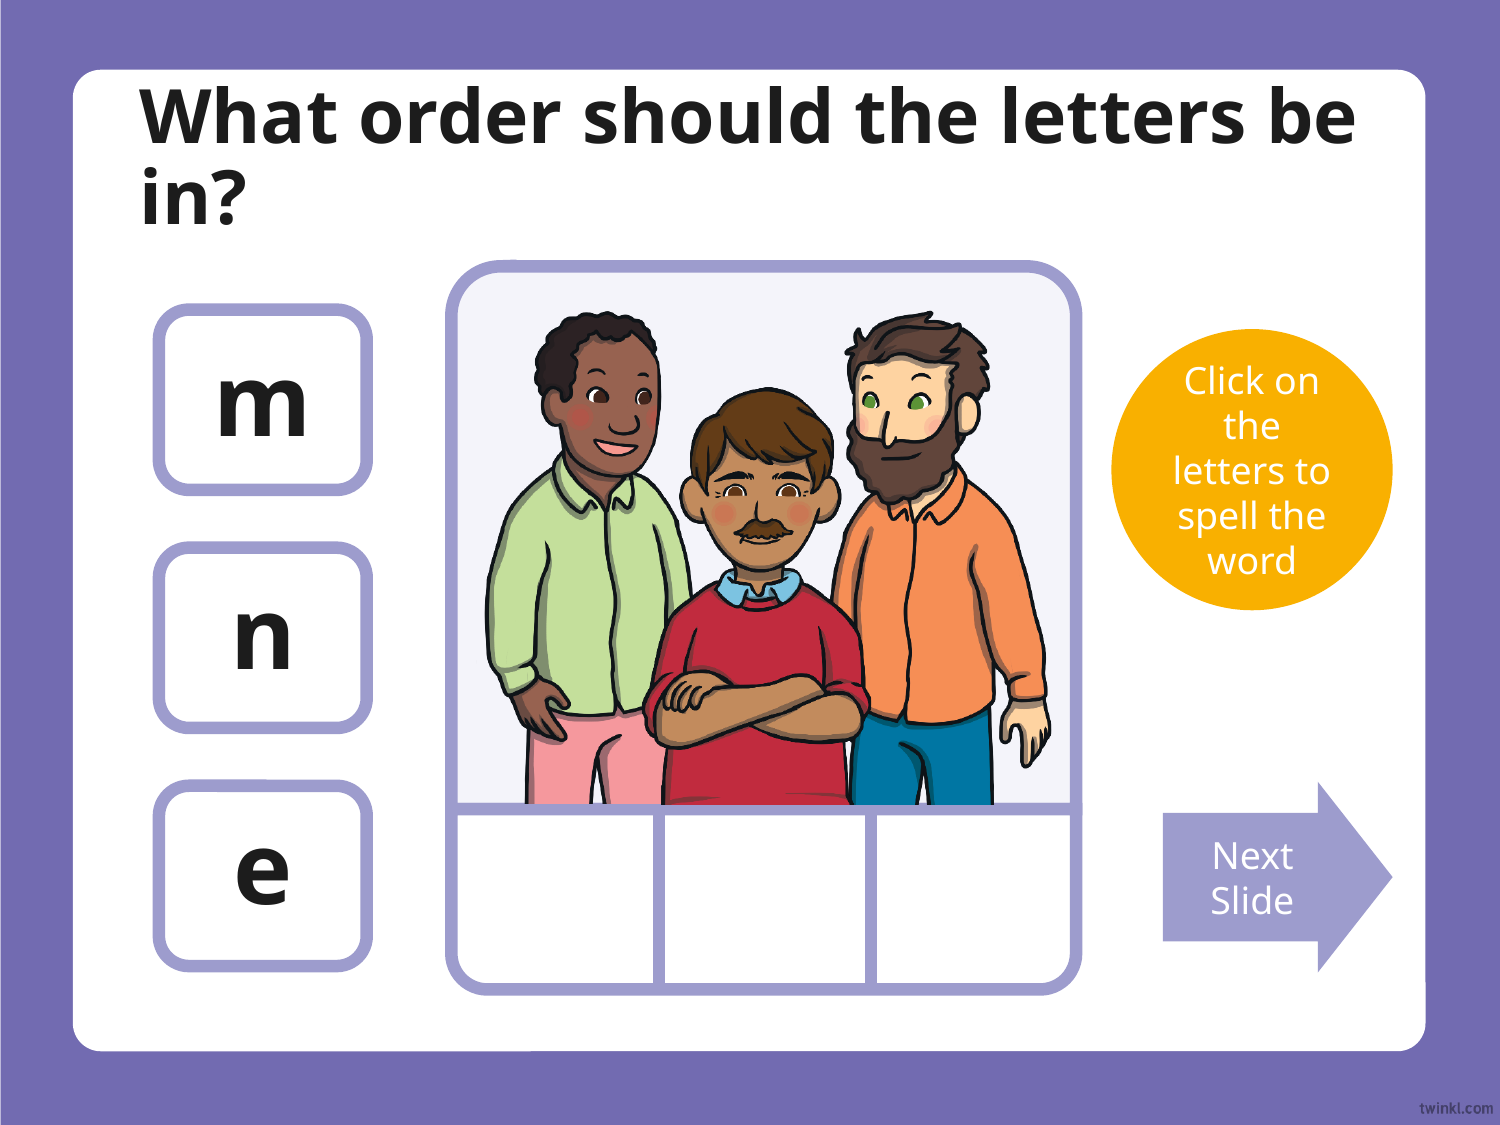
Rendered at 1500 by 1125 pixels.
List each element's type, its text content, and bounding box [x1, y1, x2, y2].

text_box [158, 785, 367, 967]
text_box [158, 309, 367, 490]
text_box [450, 265, 1078, 808]
picture [0, 0, 1500, 1125]
text_box Click on the letters to spell the word [1110, 328, 1394, 612]
text_box Next Slide [1161, 778, 1394, 976]
title What order should the letters be in? [73, 76, 1426, 244]
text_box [158, 547, 367, 728]
text_box [450, 808, 1078, 991]
